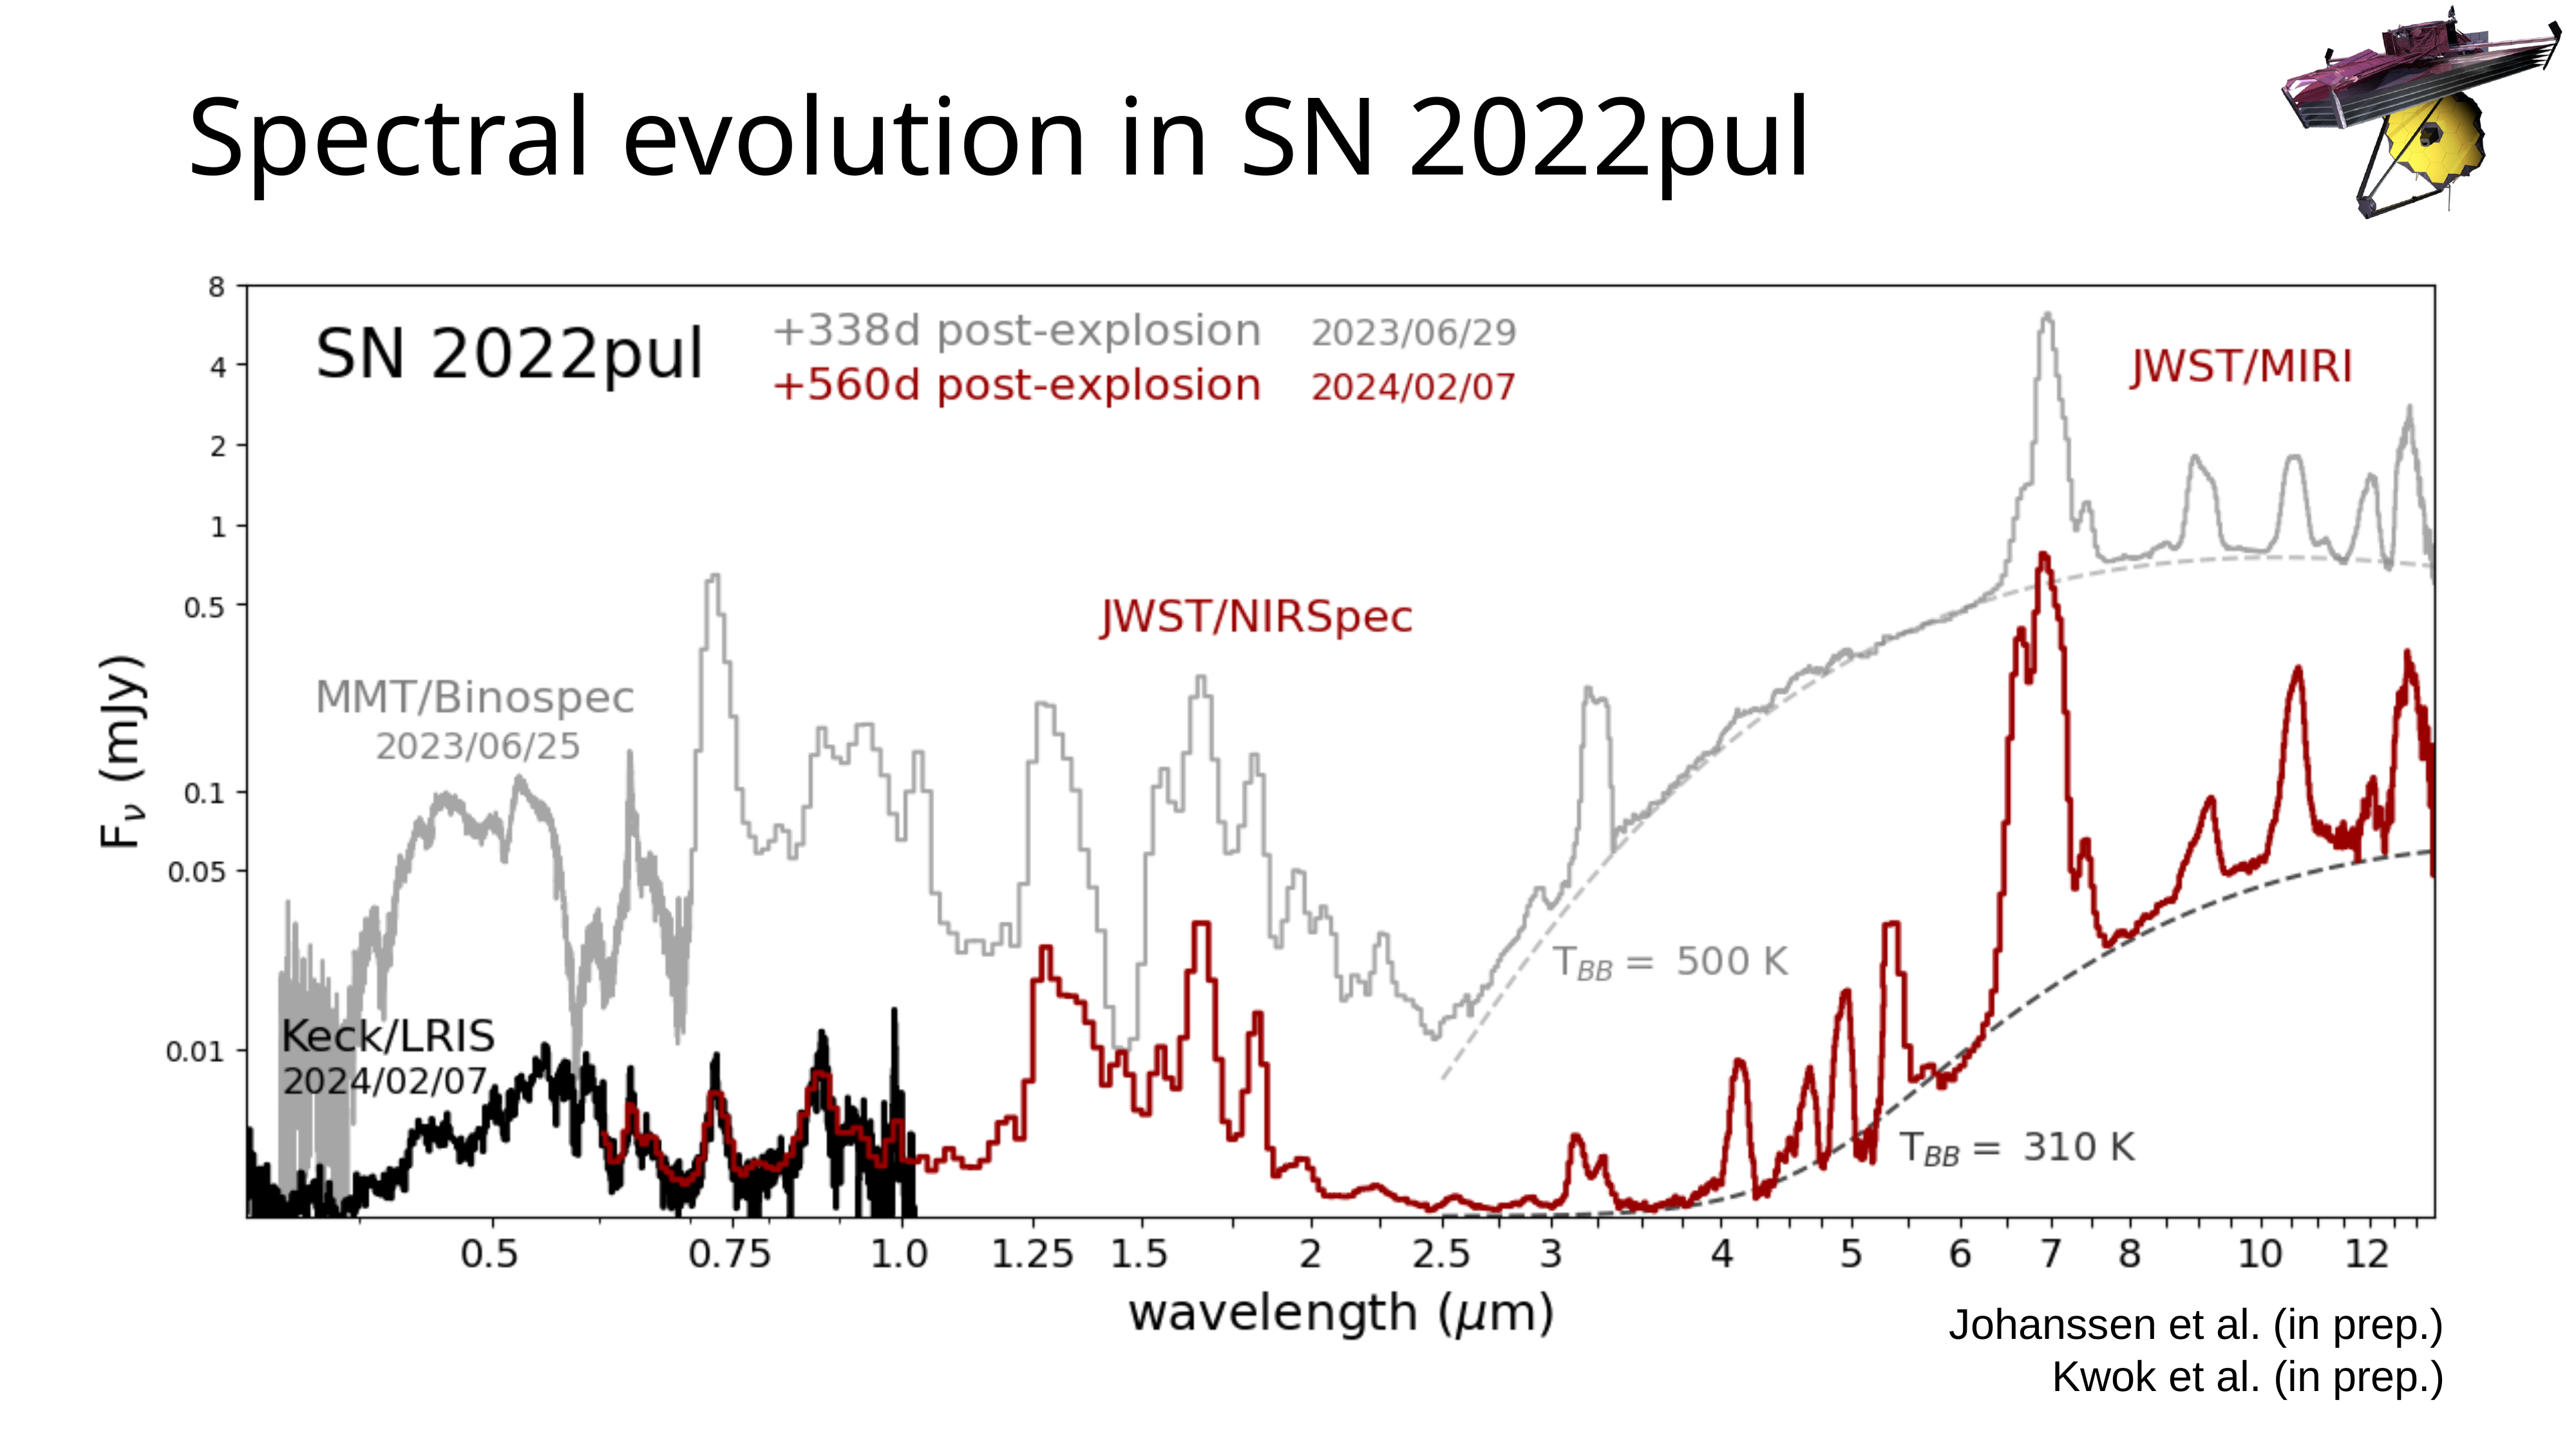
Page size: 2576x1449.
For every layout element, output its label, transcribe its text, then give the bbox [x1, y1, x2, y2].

text_box Johanssen et al. (in prep.) Kwok et al. (in prep.) [1887, 1363, 2455, 1410]
title Spectral evolution in SN 2022pul [176, 0, 2260, 255]
picture [77, 0, 2576, 1363]
